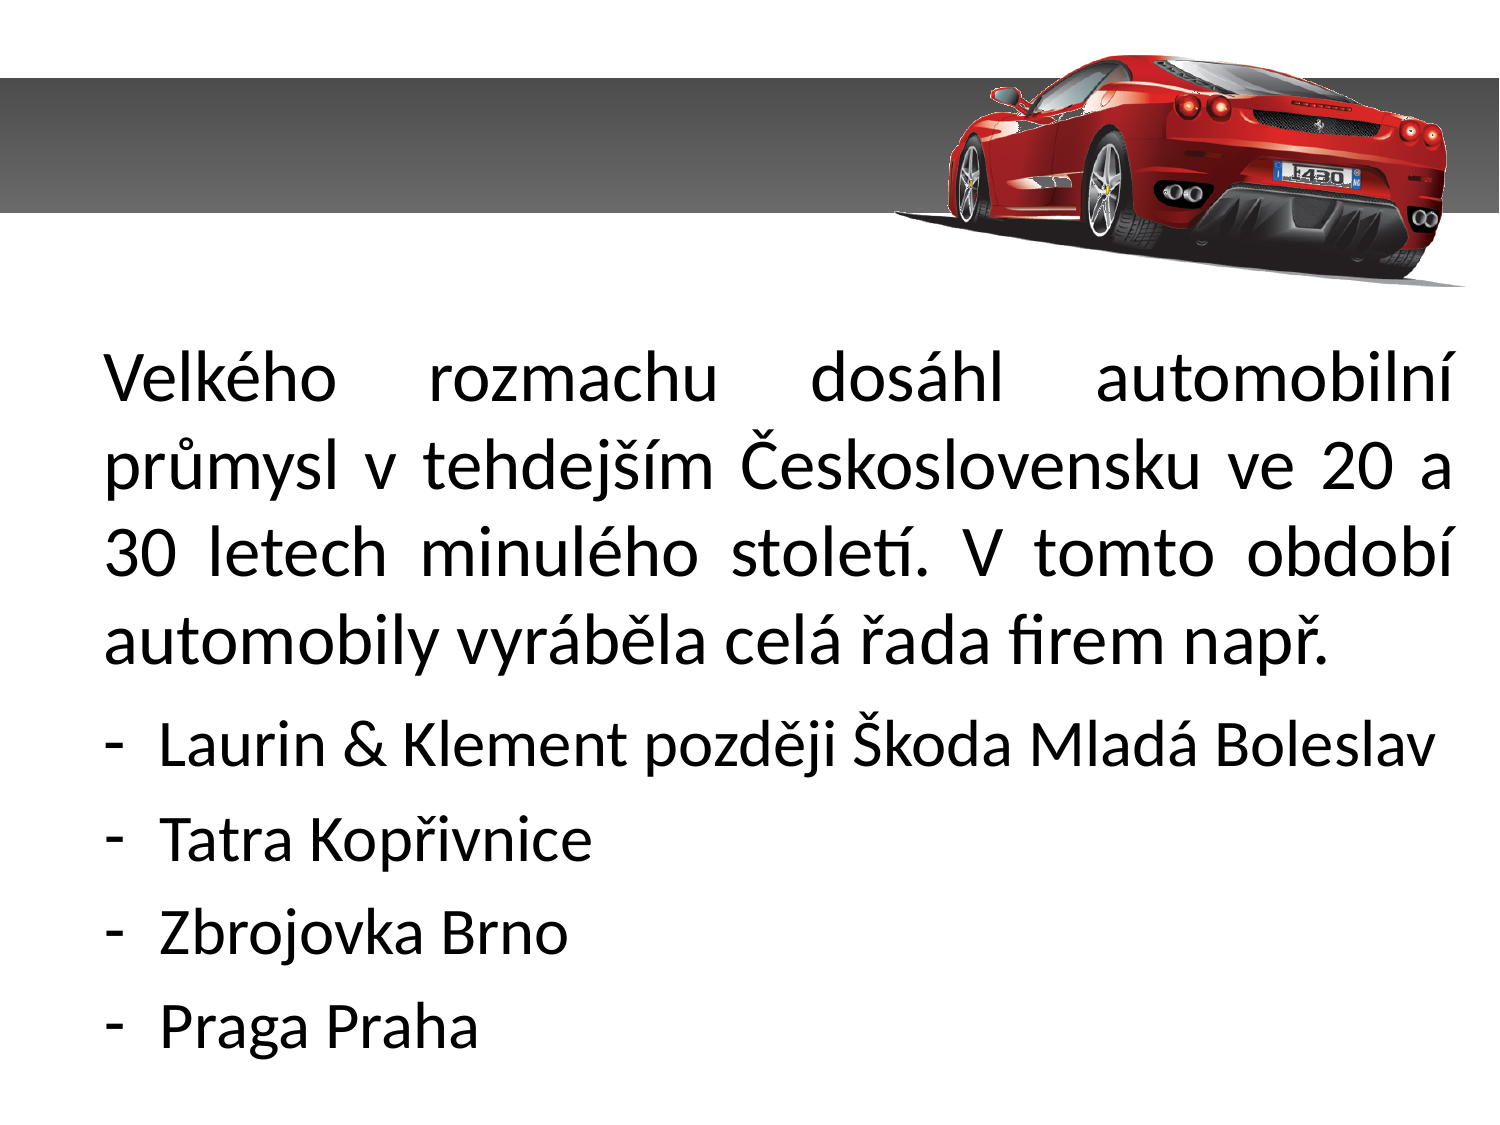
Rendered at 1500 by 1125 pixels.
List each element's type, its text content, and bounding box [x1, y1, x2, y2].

picture [884, 42, 1483, 291]
list Velkého rozmachu dosáhl automobilní průmysl v tehdejším Československu ve 20 a 30 letech minulého století. V tomto období automobily vyráběla celá řada firem např. - Laurin & Klement později Škoda Mladá Boleslav Tatra Kopřivnice Zbrojovka Brno Praga Praha [88, 321, 1471, 1083]
